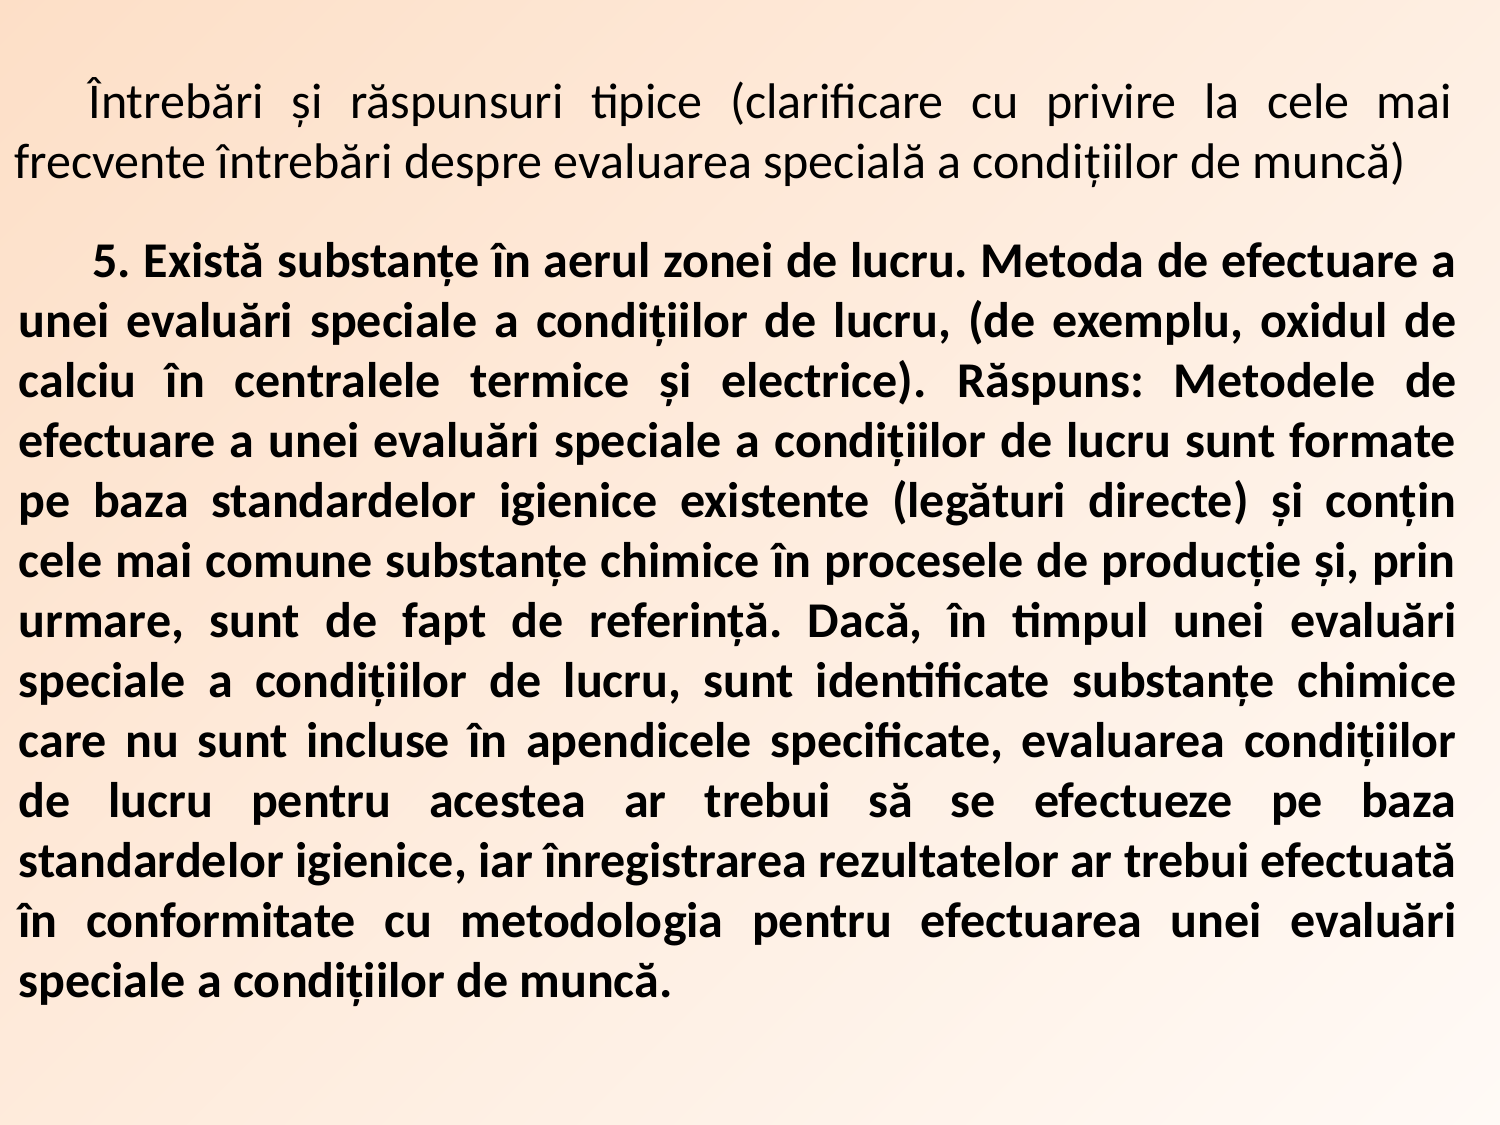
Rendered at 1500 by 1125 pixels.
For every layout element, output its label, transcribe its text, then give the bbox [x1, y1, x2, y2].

text_box 5. Există substanțe în aerul zonei de lucru. Metoda de efectuare a unei evaluări speciale a condițiilor de lucru, (de exemplu, oxidul de calciu în centralele termice și electrice). Răspuns: Metodele de efectuare a unei evaluări speciale a condițiilor de lucru sunt formate pe baza standardelor igienice existente (legături directe) și conțin cele mai comune substanțe chimice în procesele de producție și, prin urmare, sunt de fapt de referință. Dacă, în timpul unei evaluări speciale a condițiilor de lucru, sunt identificate substanțe chimice care nu sunt incluse în apendicele specificate, evaluarea condițiilor de lucru pentru acestea ar trebui să se efectueze pe baza standardelor igienice, iar înregistrarea rezultatelor ar trebui efectuată în conformitate cu metodologia pentru efectuarea unei evaluări speciale a condițiilor de muncă. [4, 219, 1473, 1015]
text_box Întrebări și răspunsuri tipice (clarificare cu privire la cele mai frecvente întrebări despre evaluarea specială a condițiilor de muncă) [0, 0, 1469, 196]
